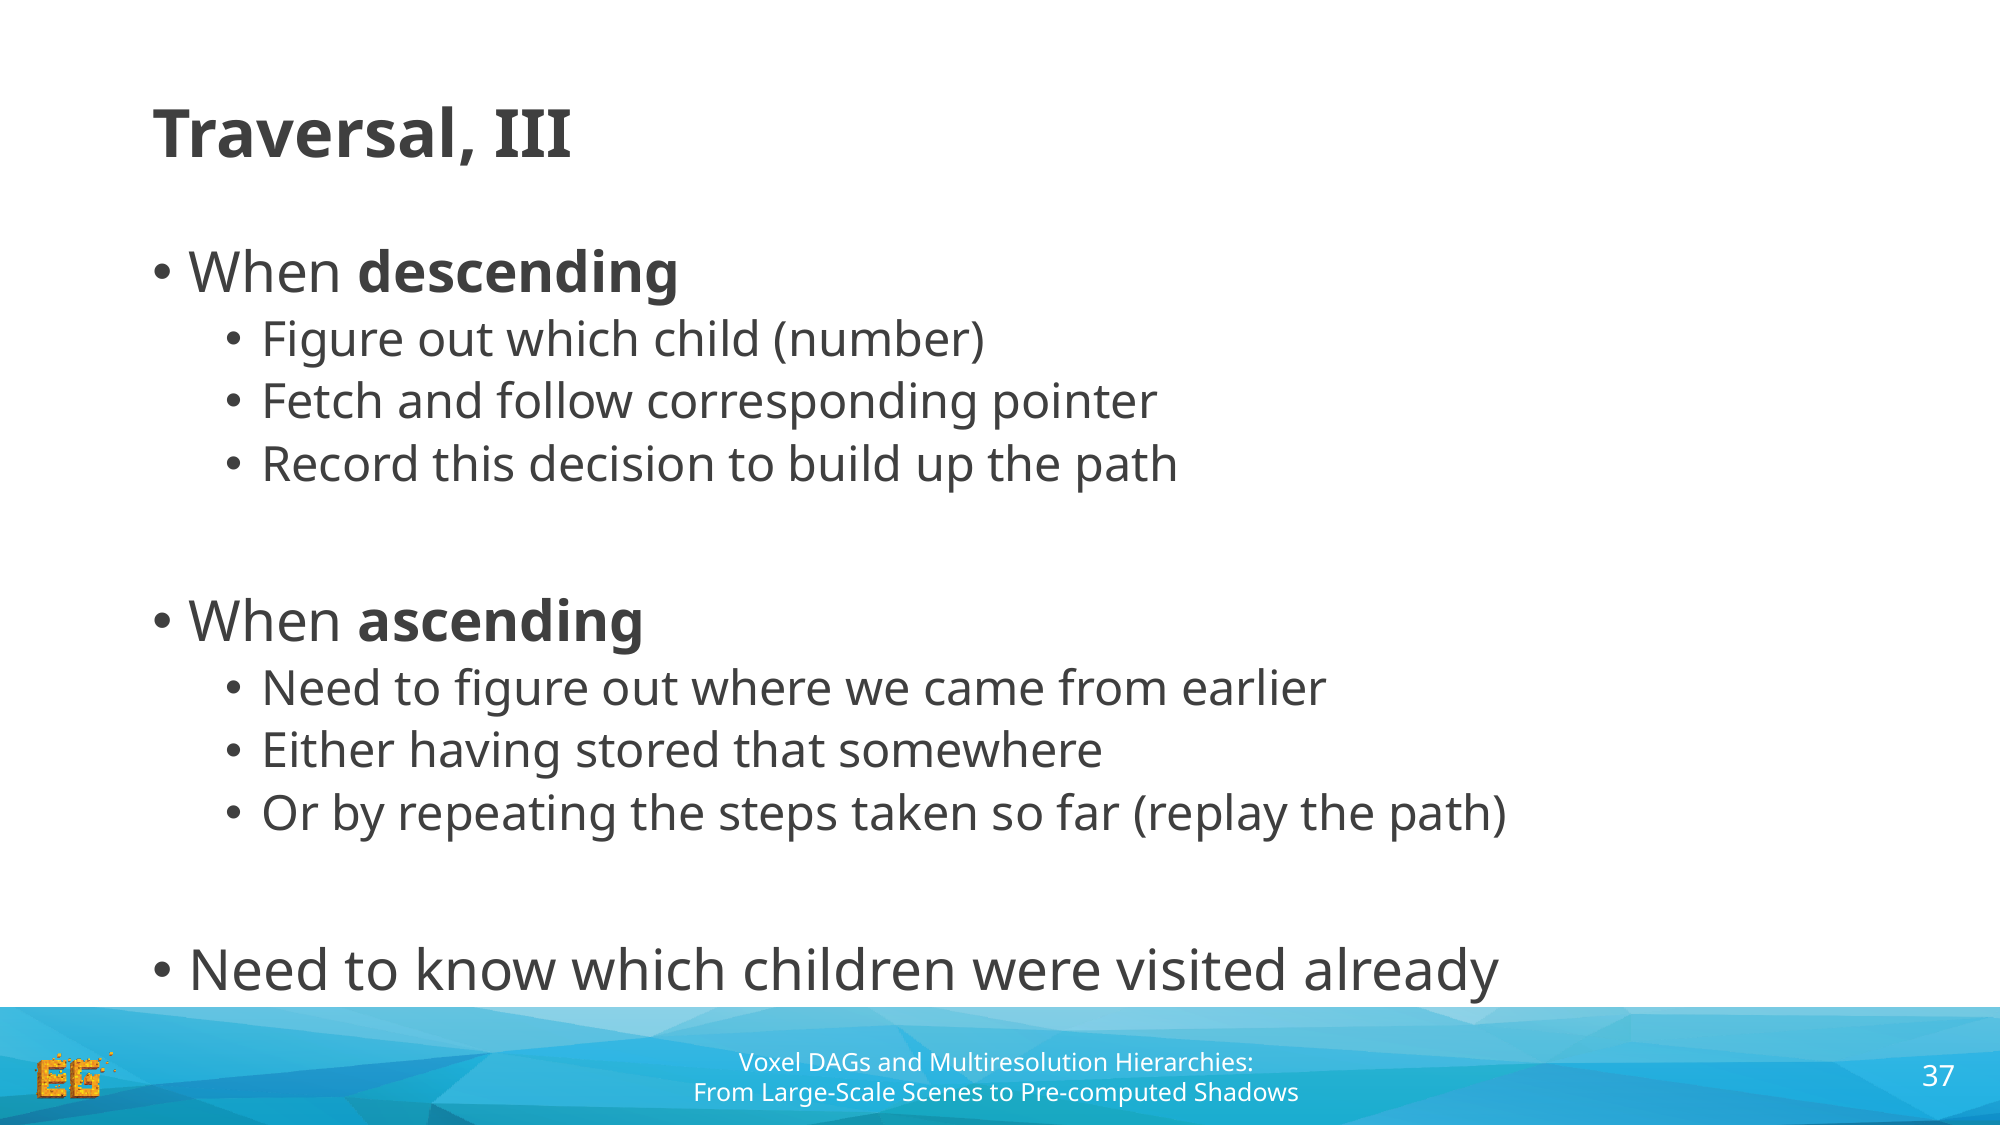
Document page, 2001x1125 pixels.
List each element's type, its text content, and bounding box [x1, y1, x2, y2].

title Traversal, III [137, 59, 1863, 212]
footer Voxel DAGs and Multiresolution Hierarchies: From Large-Scale Scenes to Pre-computed Shadows [554, 1051, 1446, 1102]
picture [0, 1030, 2000, 1125]
slide_number 37 [1599, 1051, 1971, 1102]
list When descending Figure out which child (number) Fetch and follow corresponding pointer Record this decision to build up the path When ascending Need to figure out where we came from earlier Either having stored that somewhere Or by repeating the steps taken so far (replay the path) Need to know which children were visited already [137, 235, 1863, 1015]
